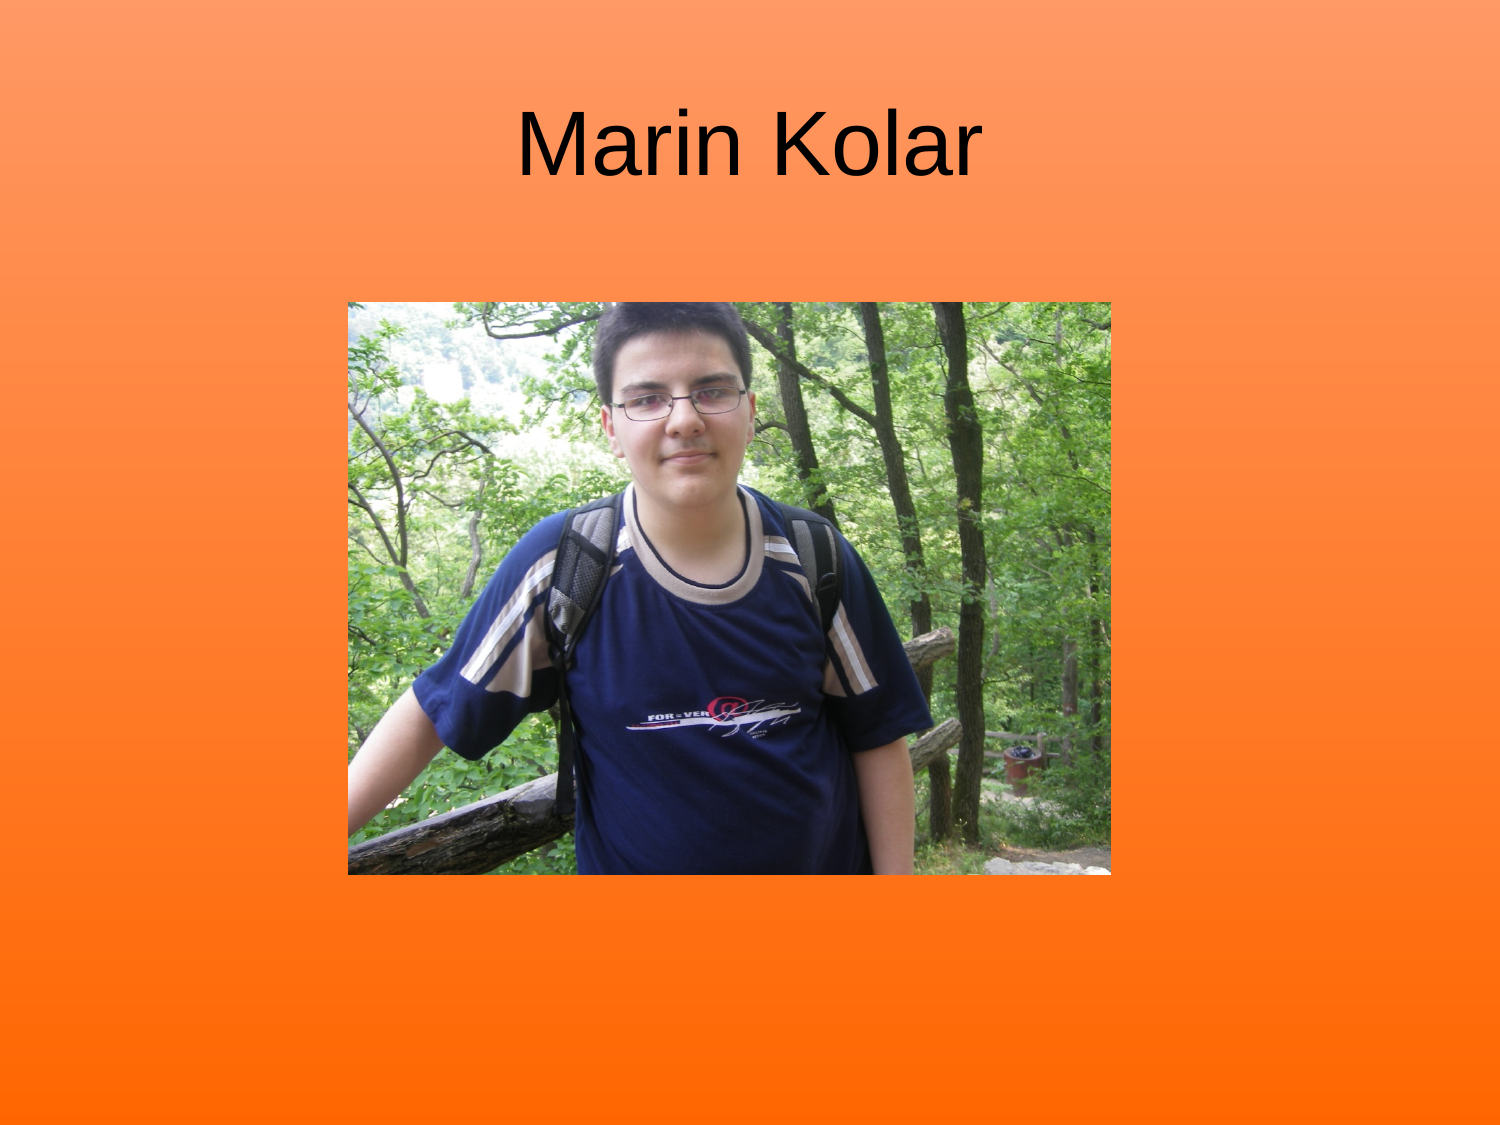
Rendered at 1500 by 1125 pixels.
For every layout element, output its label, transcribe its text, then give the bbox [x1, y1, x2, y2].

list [348, 302, 1111, 875]
title Marin Kolar [74, 44, 1426, 233]
